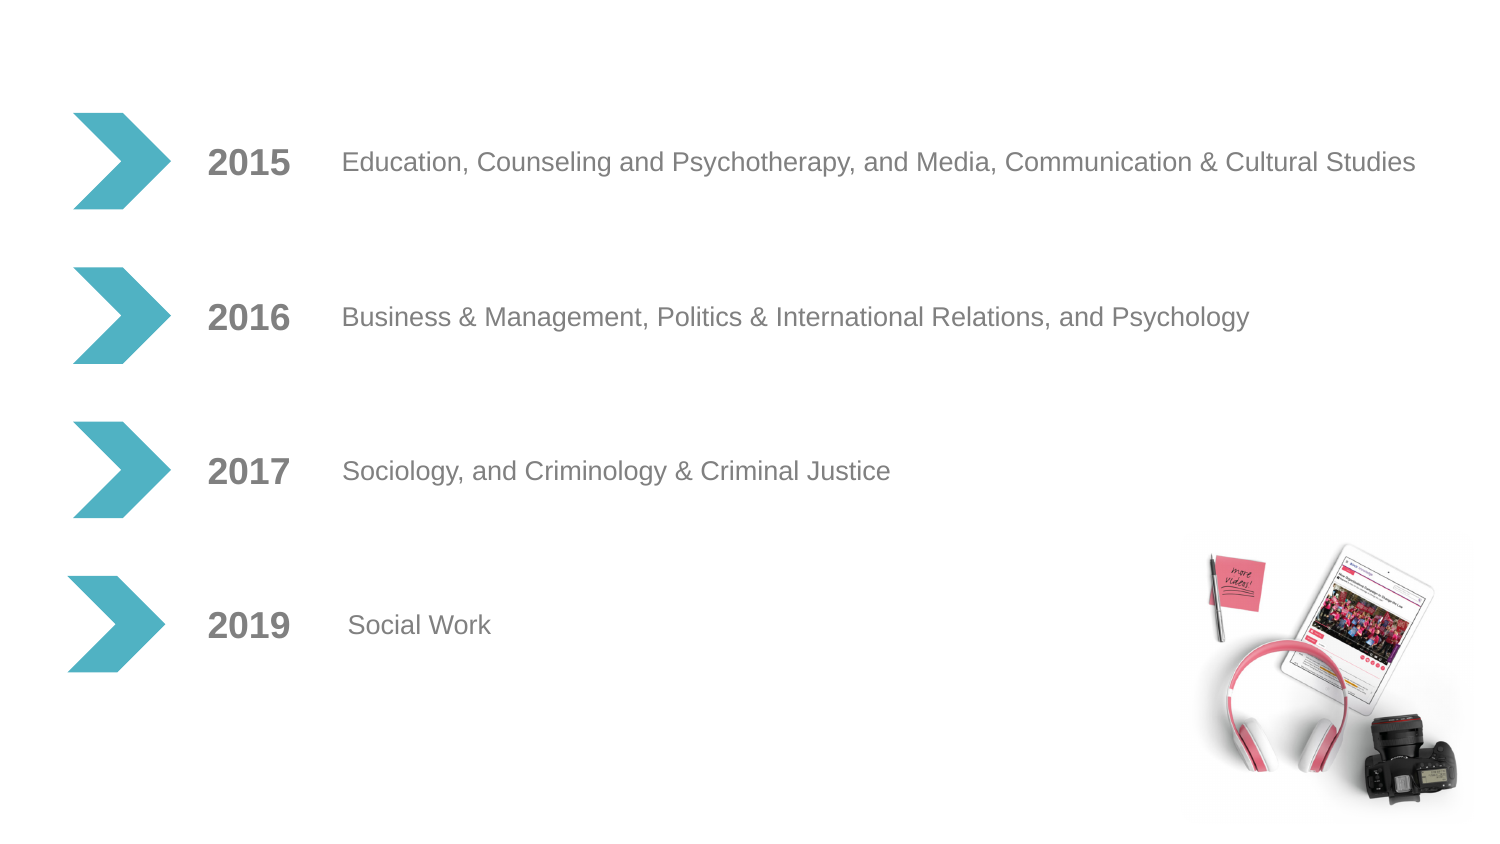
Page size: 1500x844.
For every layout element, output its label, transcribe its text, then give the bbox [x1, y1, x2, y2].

text_box [65, 573, 168, 675]
text_box 2015 [192, 130, 306, 191]
text_box [71, 419, 174, 521]
picture [1178, 529, 1475, 826]
text_box Business & Management, Politics & International Relations, and Psychology [326, 291, 1448, 339]
text_box Education, Counseling and Psychotherapy, and Media, Communication & Cultural Studies [326, 137, 1448, 185]
text_box 2019 [192, 593, 306, 654]
text_box Sociology, and Criminology & Criminal Justice [327, 445, 1448, 494]
text_box [71, 265, 174, 366]
text_box 2016 [192, 285, 306, 345]
text_box Social Work [332, 600, 1173, 648]
text_box 2017 [192, 439, 306, 500]
text_box [71, 110, 174, 212]
